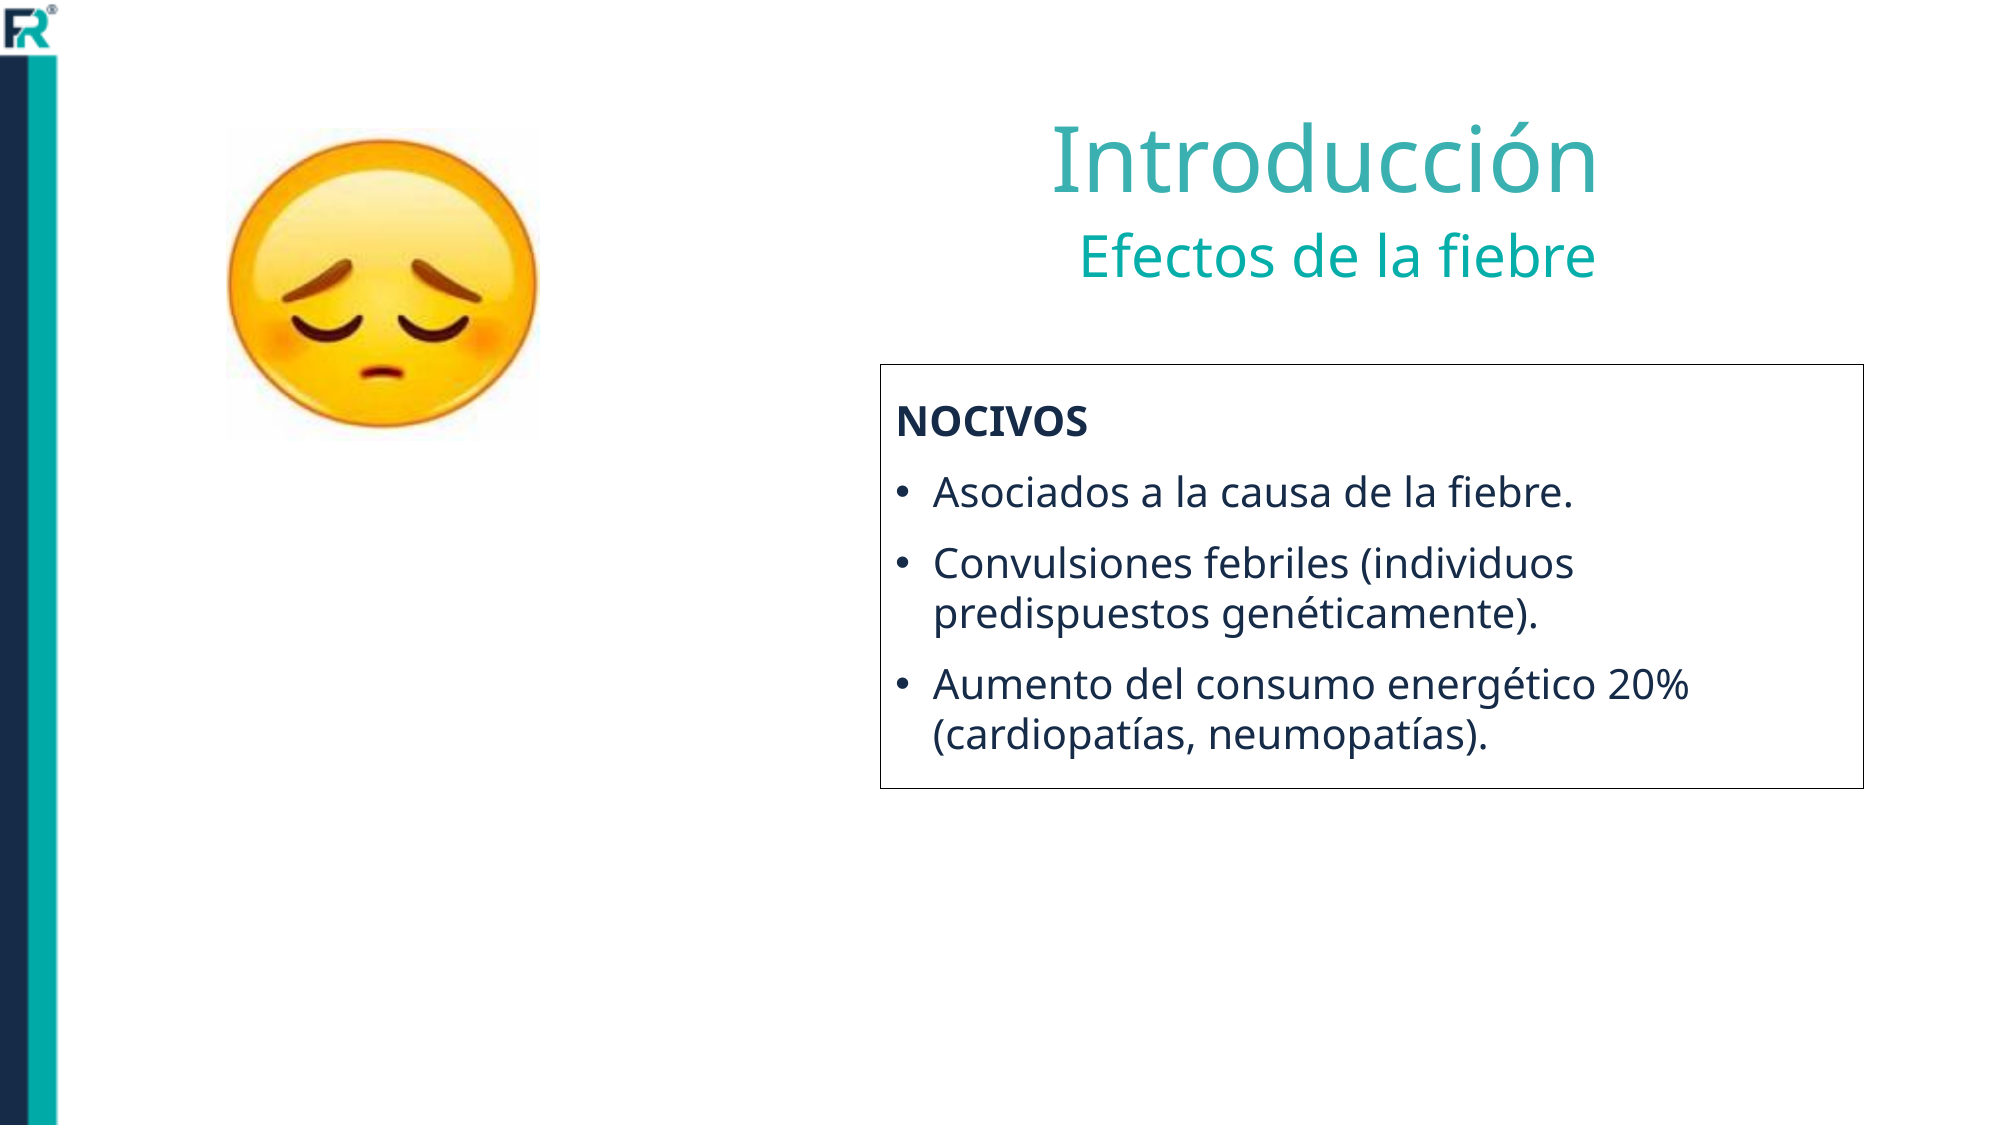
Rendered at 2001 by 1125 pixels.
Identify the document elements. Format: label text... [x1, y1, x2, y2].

list NOCIVOS Asociados a la causa de la fiebre. Convulsiones febriles (individuos predispuestos genéticamente). Aumento del consumo energético 20% (cardiopatías, neumopatías). [880, 364, 1864, 789]
picture [0, 0, 2001, 1125]
text_box Efectos de la fiebre [966, 220, 1711, 304]
title Introducción [931, 92, 1745, 234]
